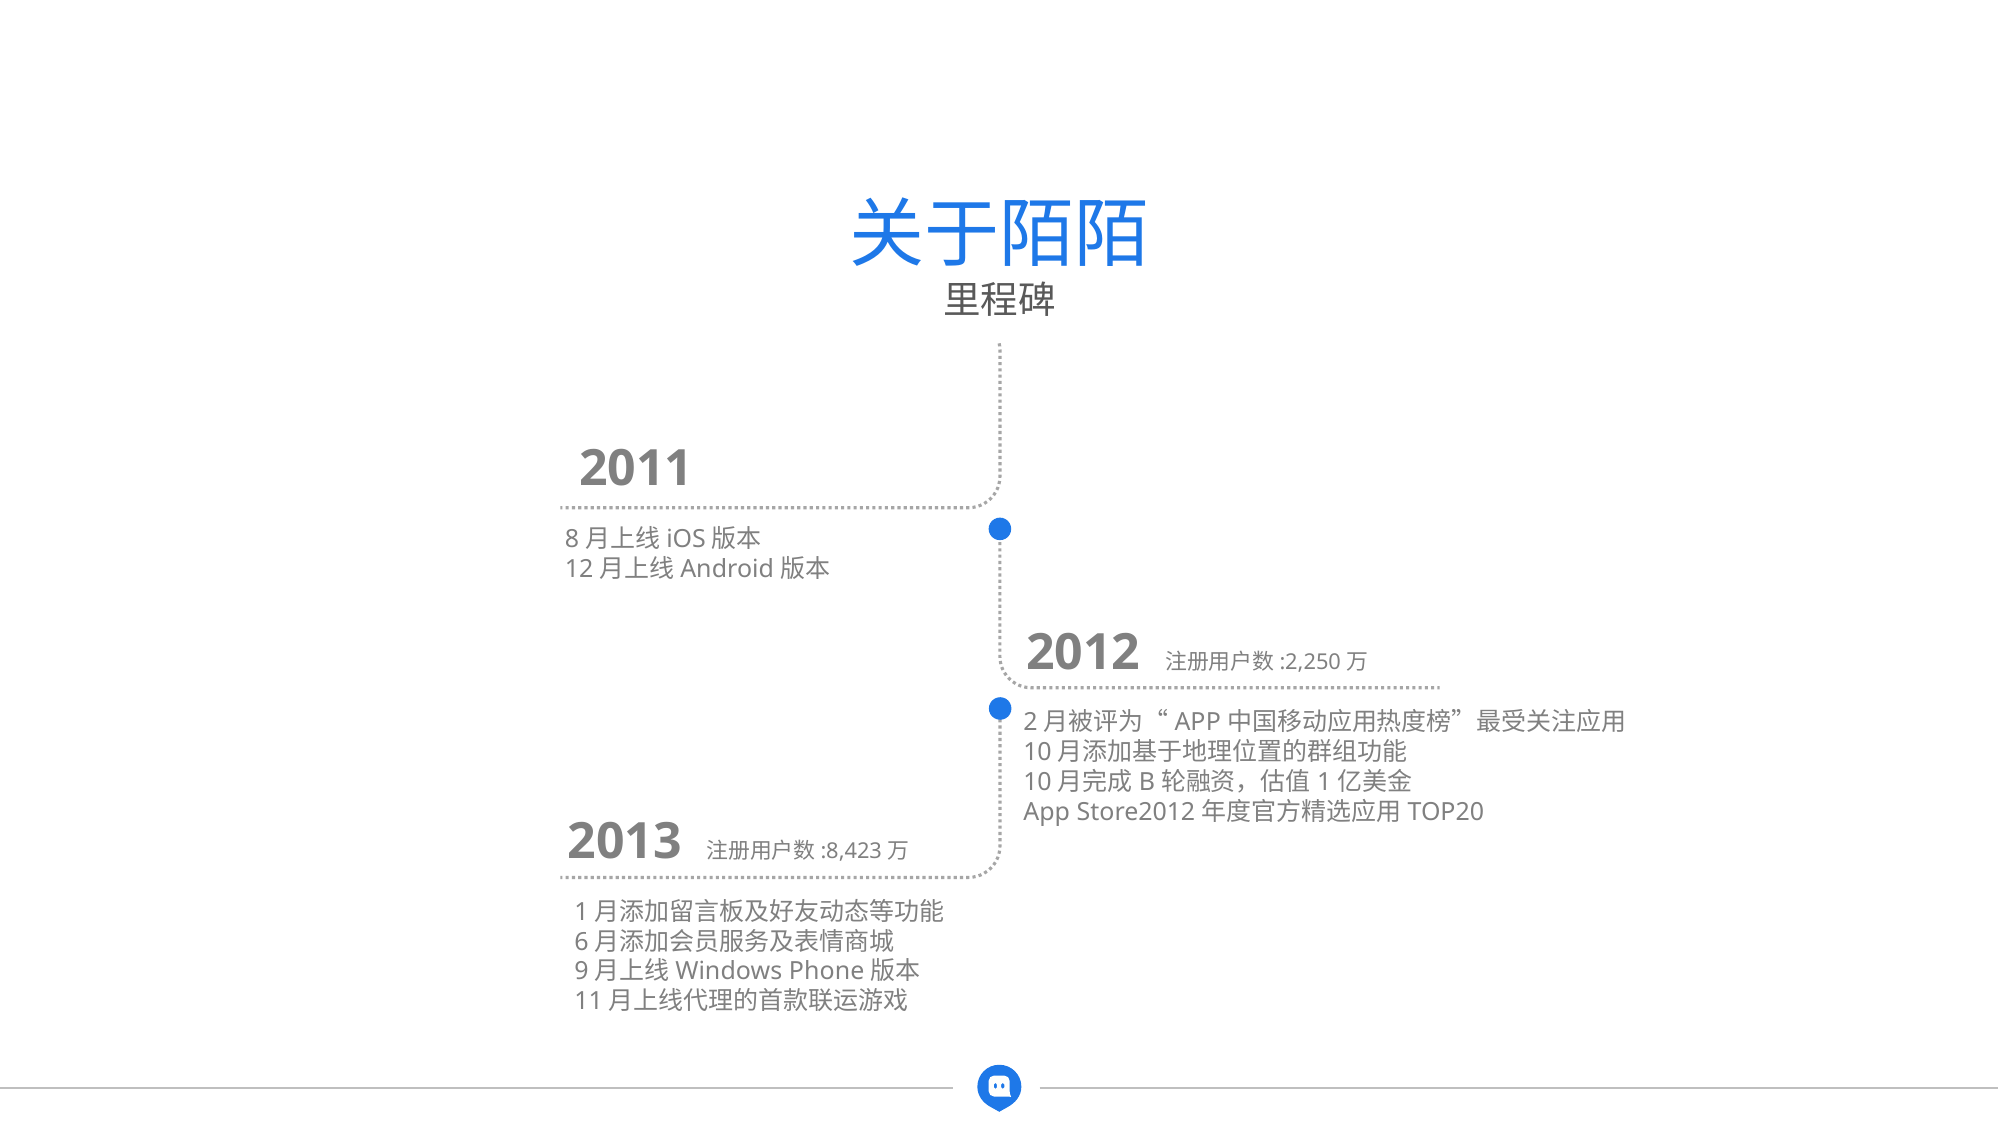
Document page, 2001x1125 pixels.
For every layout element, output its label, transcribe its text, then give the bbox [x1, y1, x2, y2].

text_box 8月上线iOS版本 12月上线Android版本 [550, 528, 846, 590]
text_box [977, 1064, 1022, 1112]
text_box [476, 673, 1012, 898]
text_box 里程碑 [928, 268, 1071, 329]
text_box 1月添加留言板及好友动态等功能 6月添加会员服务及表情商城 9月上线Windows Phone版本 11月上线代理的首款联运游戏 [559, 898, 960, 1023]
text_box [988, 484, 1524, 708]
text_box 2月被评为“APP中国移动应用热度榜”最受关注应用 10月添加基于地理位置的群组功能 10月完成B轮融资，估值1亿美金 App Store2012年度官方精选应用TOP20 [1012, 698, 1642, 833]
text_box 关于陌陌 [835, 132, 1165, 283]
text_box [476, 315, 1012, 528]
